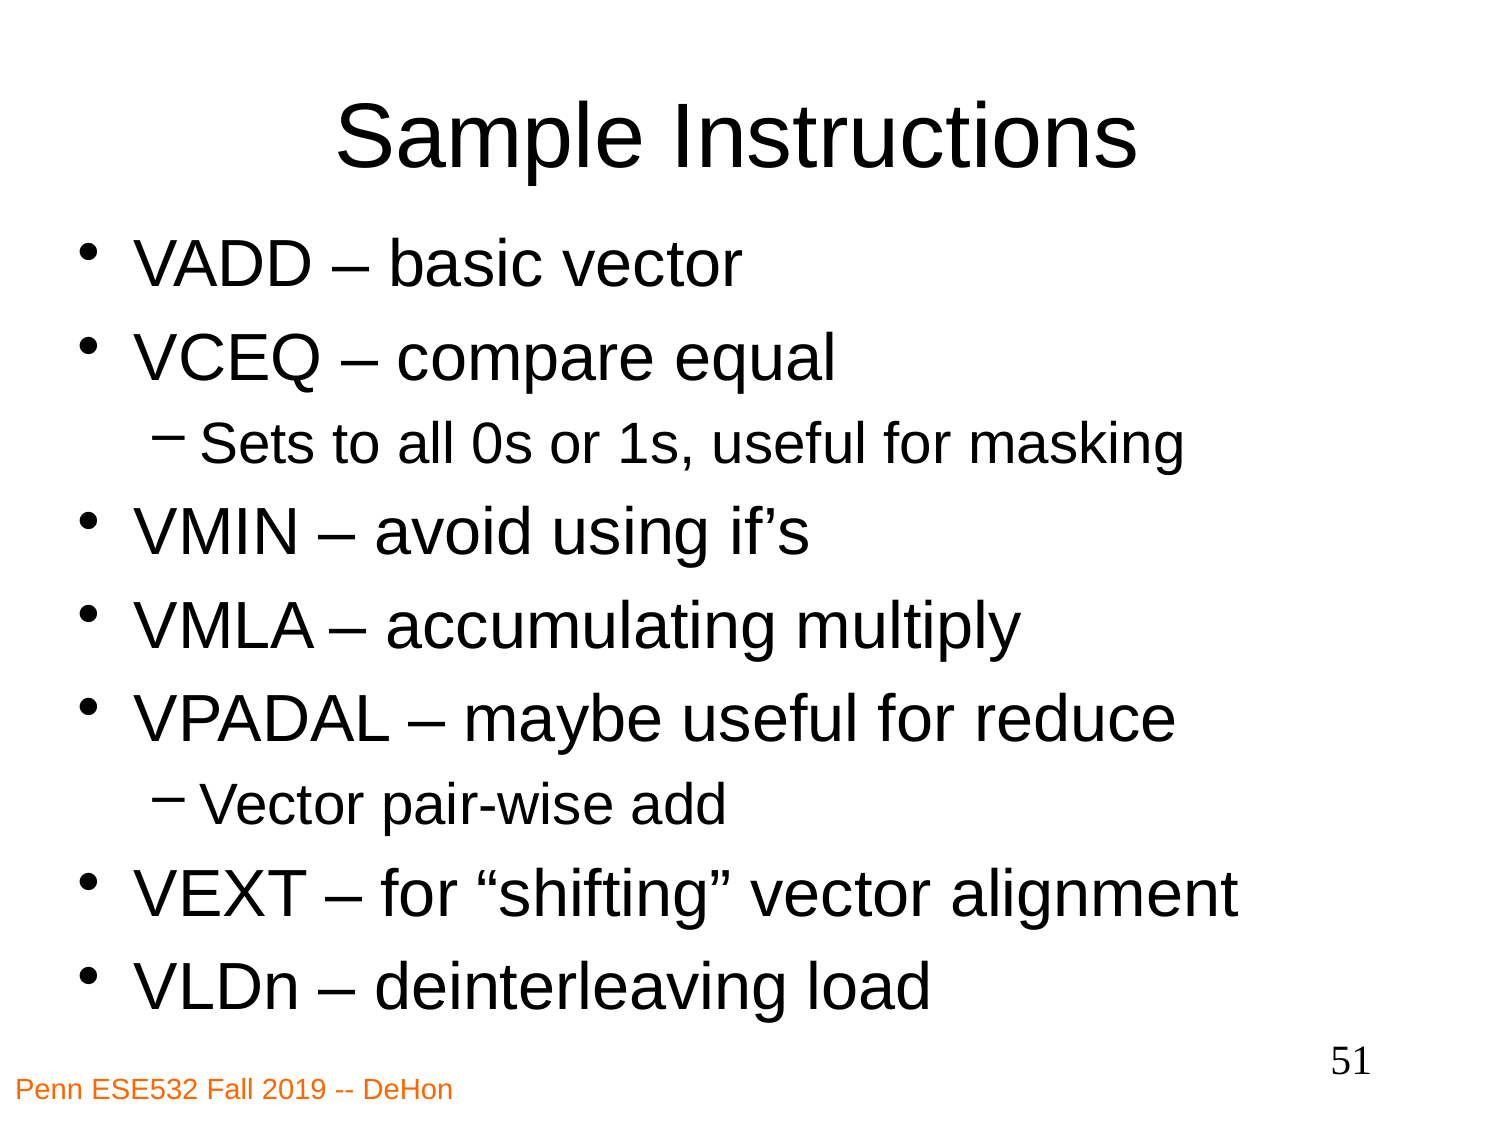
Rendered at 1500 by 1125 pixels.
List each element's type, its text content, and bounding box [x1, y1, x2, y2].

slide_number Penn ESE532 Fall 2019 -- DeHon [0, 1062, 688, 1125]
title Sample Instructions [99, 37, 1376, 212]
list VADD – basic vector VCEQ – compare equal Sets to all 0s or 1s, useful for masking VMIN – avoid using if’s VMLA – accumulating multiply VPADAL – maybe useful for reduce Vector pair-wise add VEXT – for “shifting” vector alignment VLDn – deinterleaving load [62, 212, 1413, 888]
slide_number 51 [1074, 1024, 1388, 1101]
